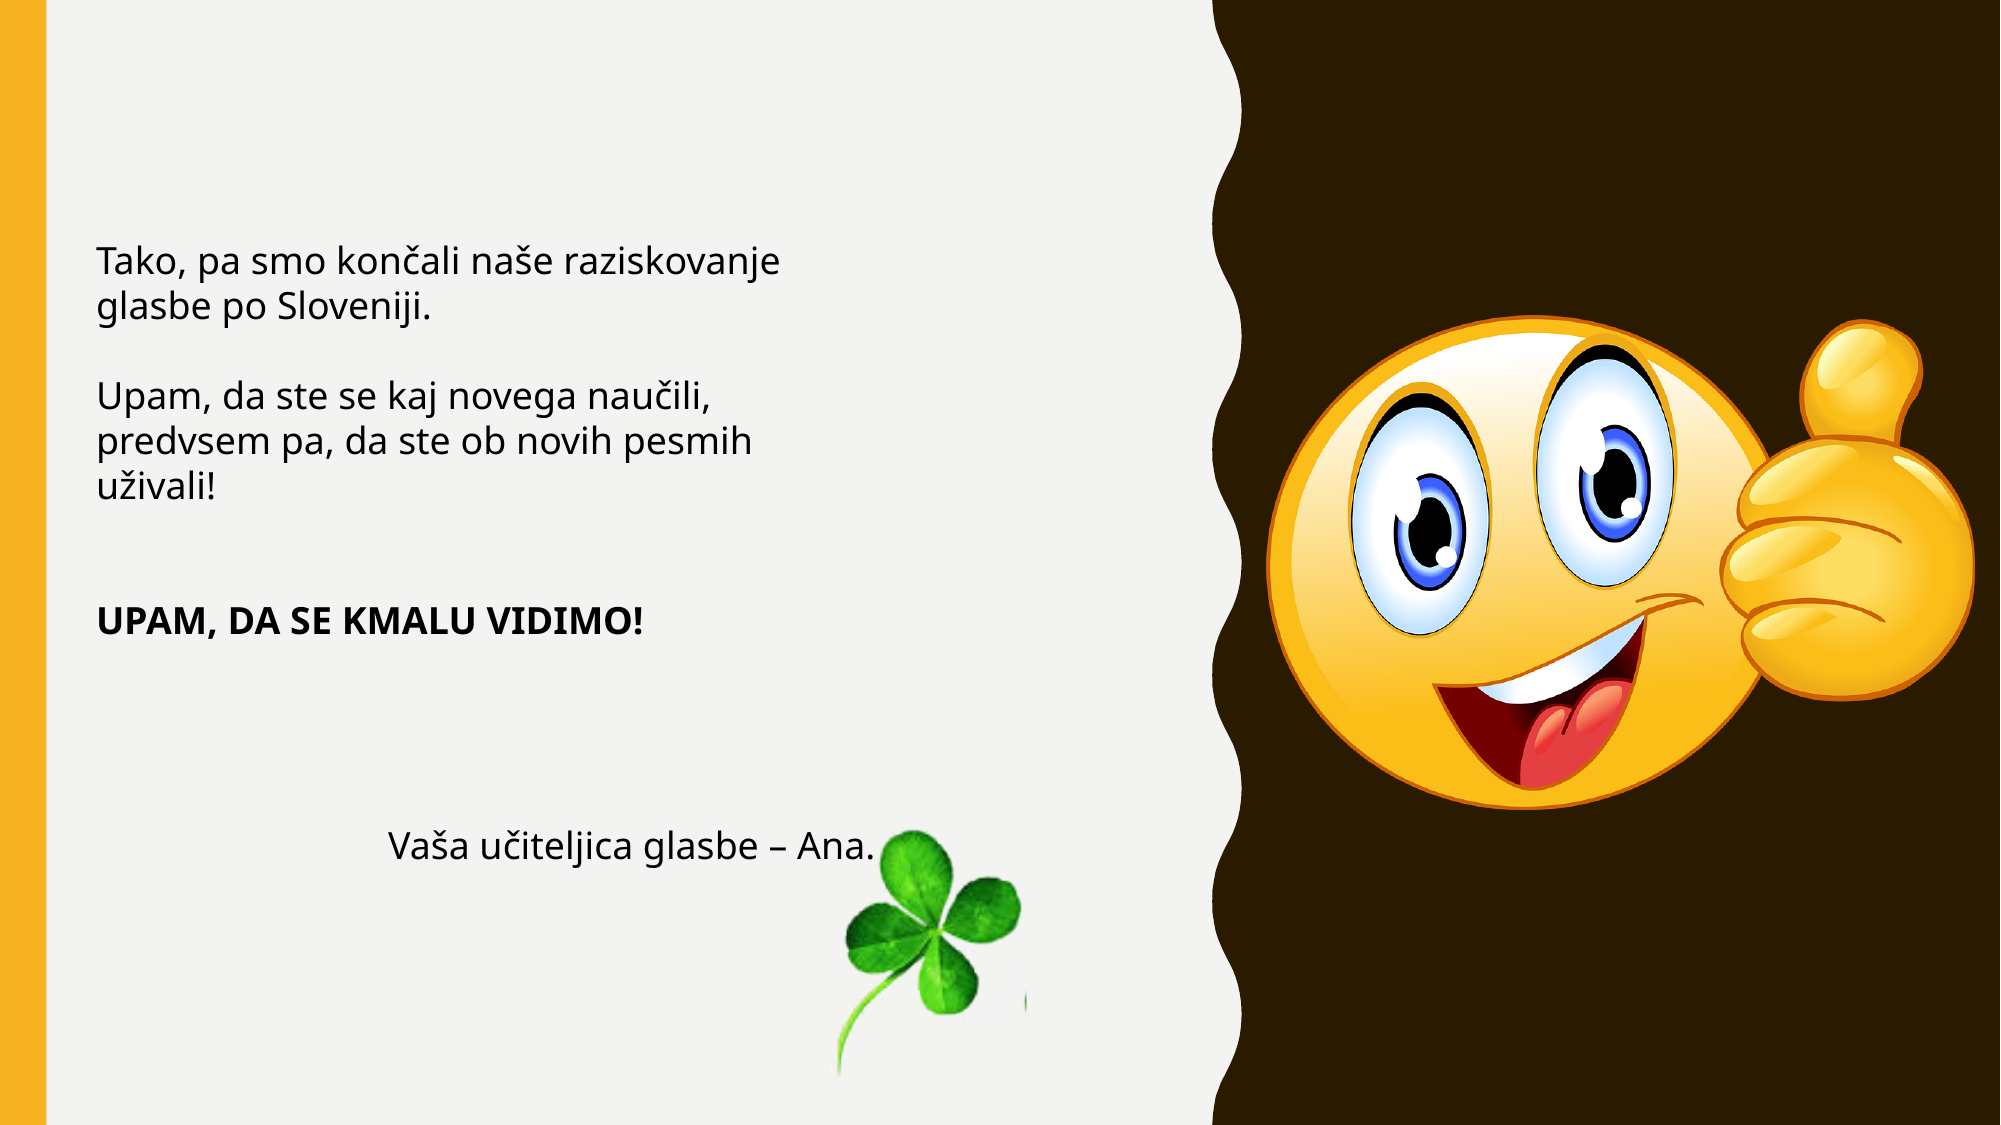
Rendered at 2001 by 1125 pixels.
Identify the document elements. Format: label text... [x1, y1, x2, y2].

picture [810, 789, 1027, 1125]
picture [1266, 315, 1975, 810]
text_box Tako, pa smo končali naše raziskovanje glasbe po Sloveniji. Upam, da ste se kaj novega naučili, predvsem pa, da ste ob novih pesmih uživali! UPAM, DA SE KMALU VIDIMO! Vaša učiteljica glasbe – Ana. [81, 229, 891, 875]
